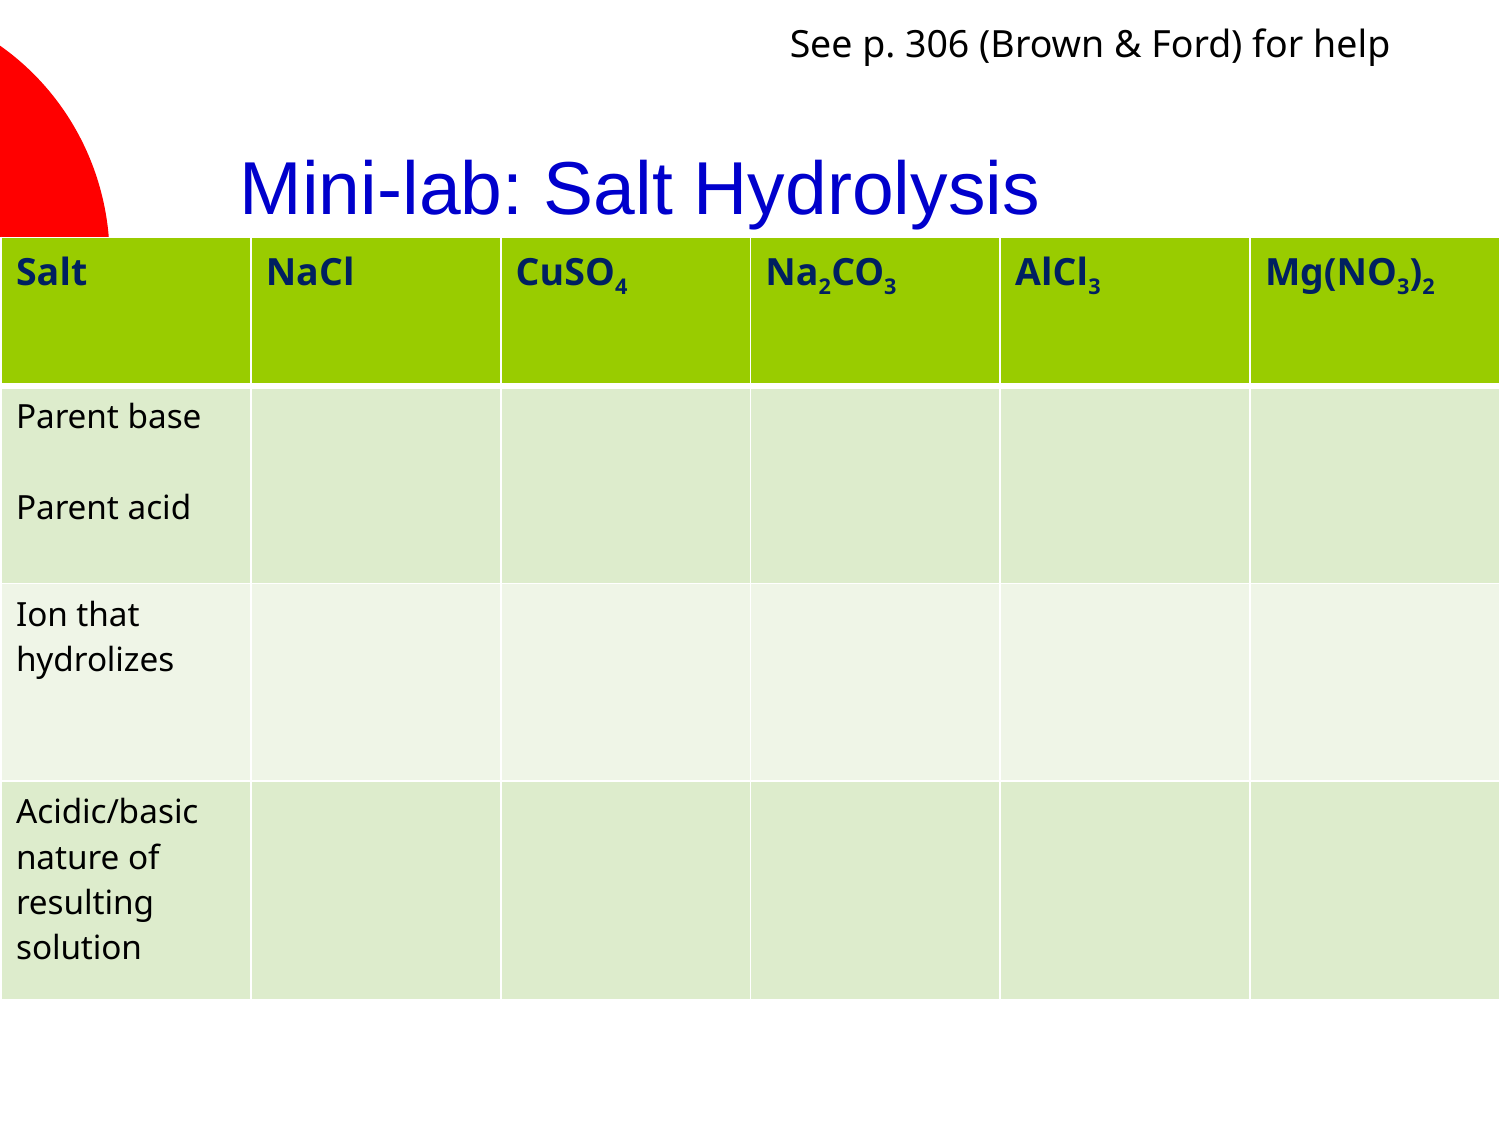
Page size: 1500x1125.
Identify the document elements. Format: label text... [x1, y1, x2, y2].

table_header CuSO4 [502, 238, 750, 383]
table_header AlCl3 [1001, 238, 1249, 383]
table_cell [502, 782, 750, 999]
table_cell [751, 389, 999, 583]
table_cell Acidic/basic nature of resulting solution [2, 782, 250, 999]
table_cell [502, 584, 750, 780]
table_cell [1251, 389, 1499, 583]
table_header Na2CO3 [751, 238, 999, 383]
table_cell [252, 782, 500, 999]
table_cell [751, 782, 999, 999]
table_header Mg(NO3)2 [1251, 238, 1499, 383]
table_cell Ion that hydrolizes [2, 584, 250, 780]
text_box See p. 306 (Brown & Ford) for help [774, 12, 1475, 73]
table_cell [252, 389, 500, 583]
table_cell [751, 584, 999, 780]
table_cell [1001, 389, 1249, 583]
table_cell [252, 584, 500, 780]
table_cell Parent base Parent acid [2, 389, 250, 583]
table_cell [1001, 782, 1249, 999]
table_cell [1251, 782, 1499, 999]
title Mini-lab: Salt Hydrolysis [224, 49, 1425, 237]
table_header Salt [2, 238, 250, 383]
table_header NaCl [252, 238, 500, 383]
table_cell [1251, 584, 1499, 780]
table_cell [1001, 584, 1249, 780]
table_cell [502, 389, 750, 583]
